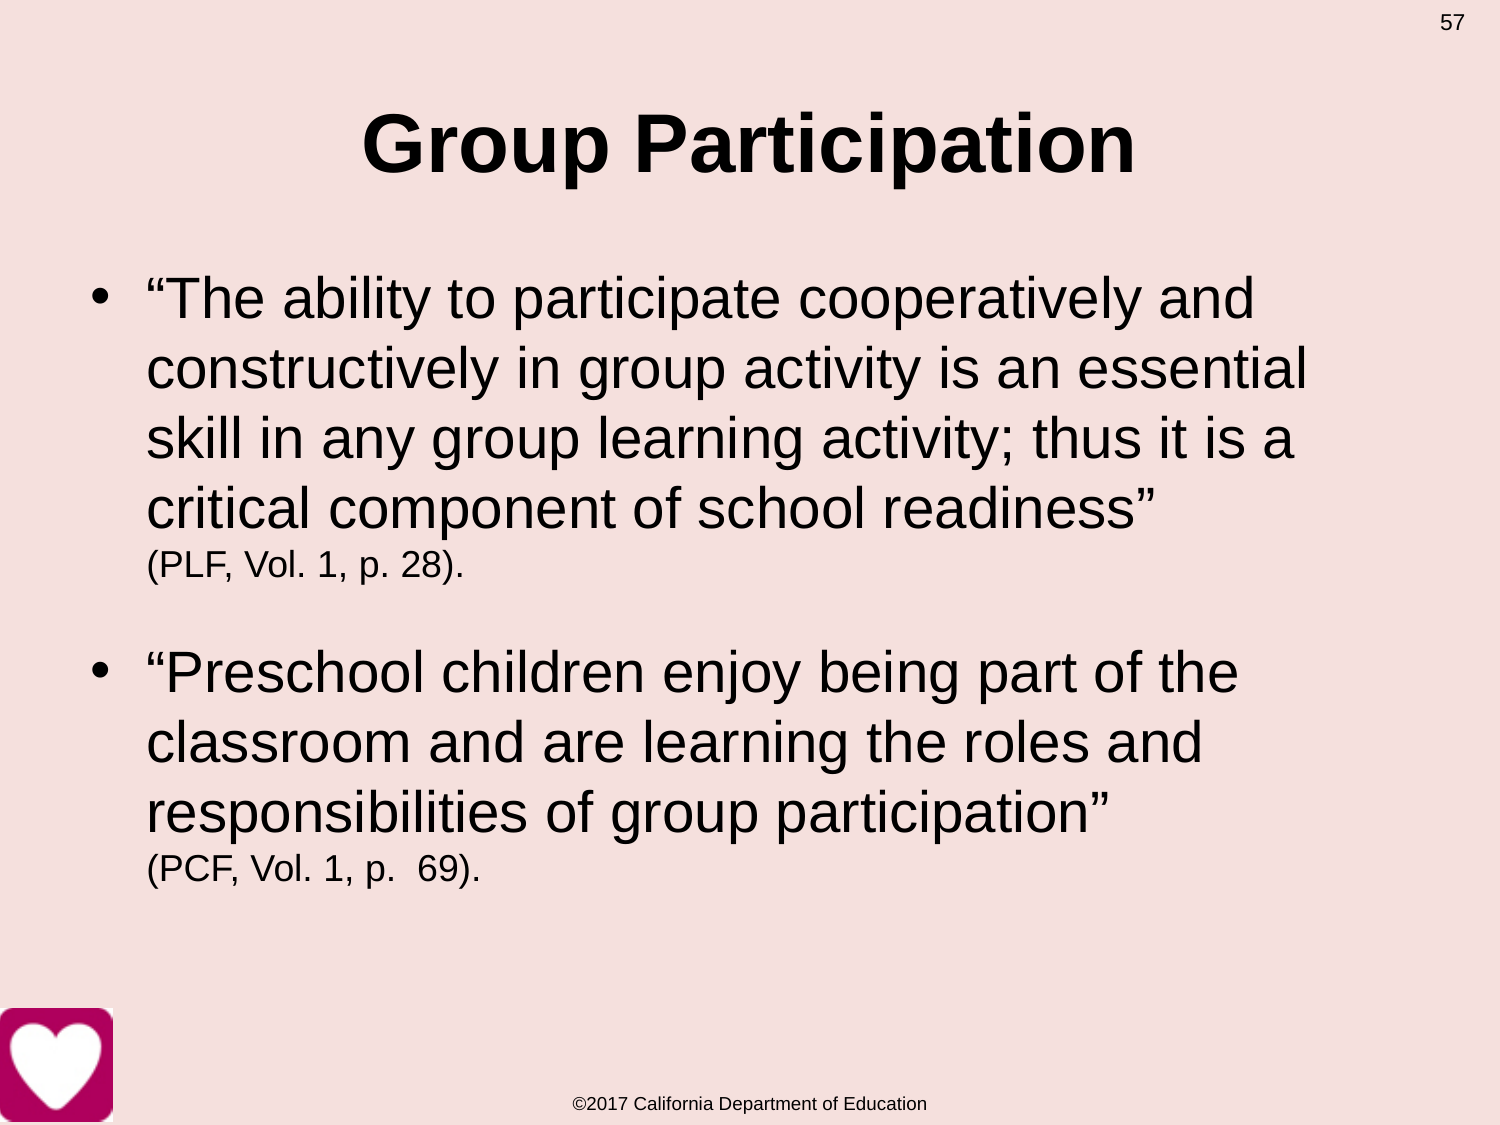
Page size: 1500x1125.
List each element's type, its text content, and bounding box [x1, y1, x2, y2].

list “The ability to participate cooperatively and constructively in group activity is an essential skill in any group learning activity; thus it is a critical component of school readiness” (PLF, Vol. 1, p. 28). “Preschool children enjoy being part of the classroom and are learning the roles and responsibilities of group participation” (PCF, Vol. 1, p. 69). [75, 252, 1425, 995]
title Group Participation [75, 45, 1425, 233]
slide_number 57 [1425, 0, 1500, 60]
picture [0, 1008, 113, 1122]
